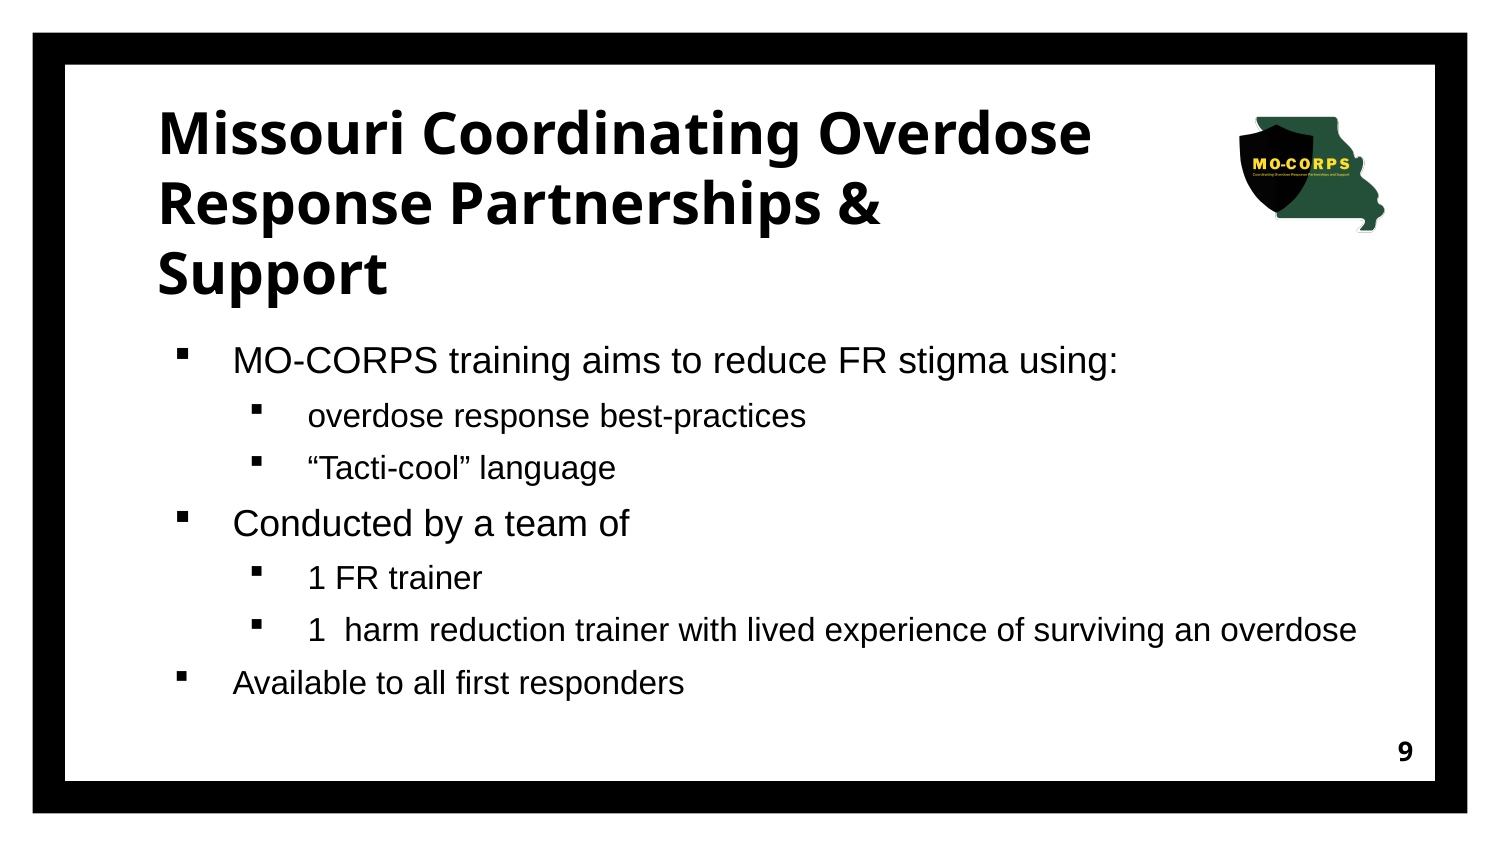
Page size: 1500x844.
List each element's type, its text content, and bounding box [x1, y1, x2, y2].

list MO-CORPS training aims to reduce FR stigma using: overdose response best-practices “Tacti-cool” language Conducted by a team of 1 FR trainer 1 harm reduction trainer with lived experience of surviving an overdose Available to all first responders [142, 321, 1375, 663]
title Missouri Coordinating Overdose Response Partnerships & Support [142, 98, 1127, 321]
picture [1229, 96, 1385, 252]
slide_number 9 [1338, 720, 1429, 786]
